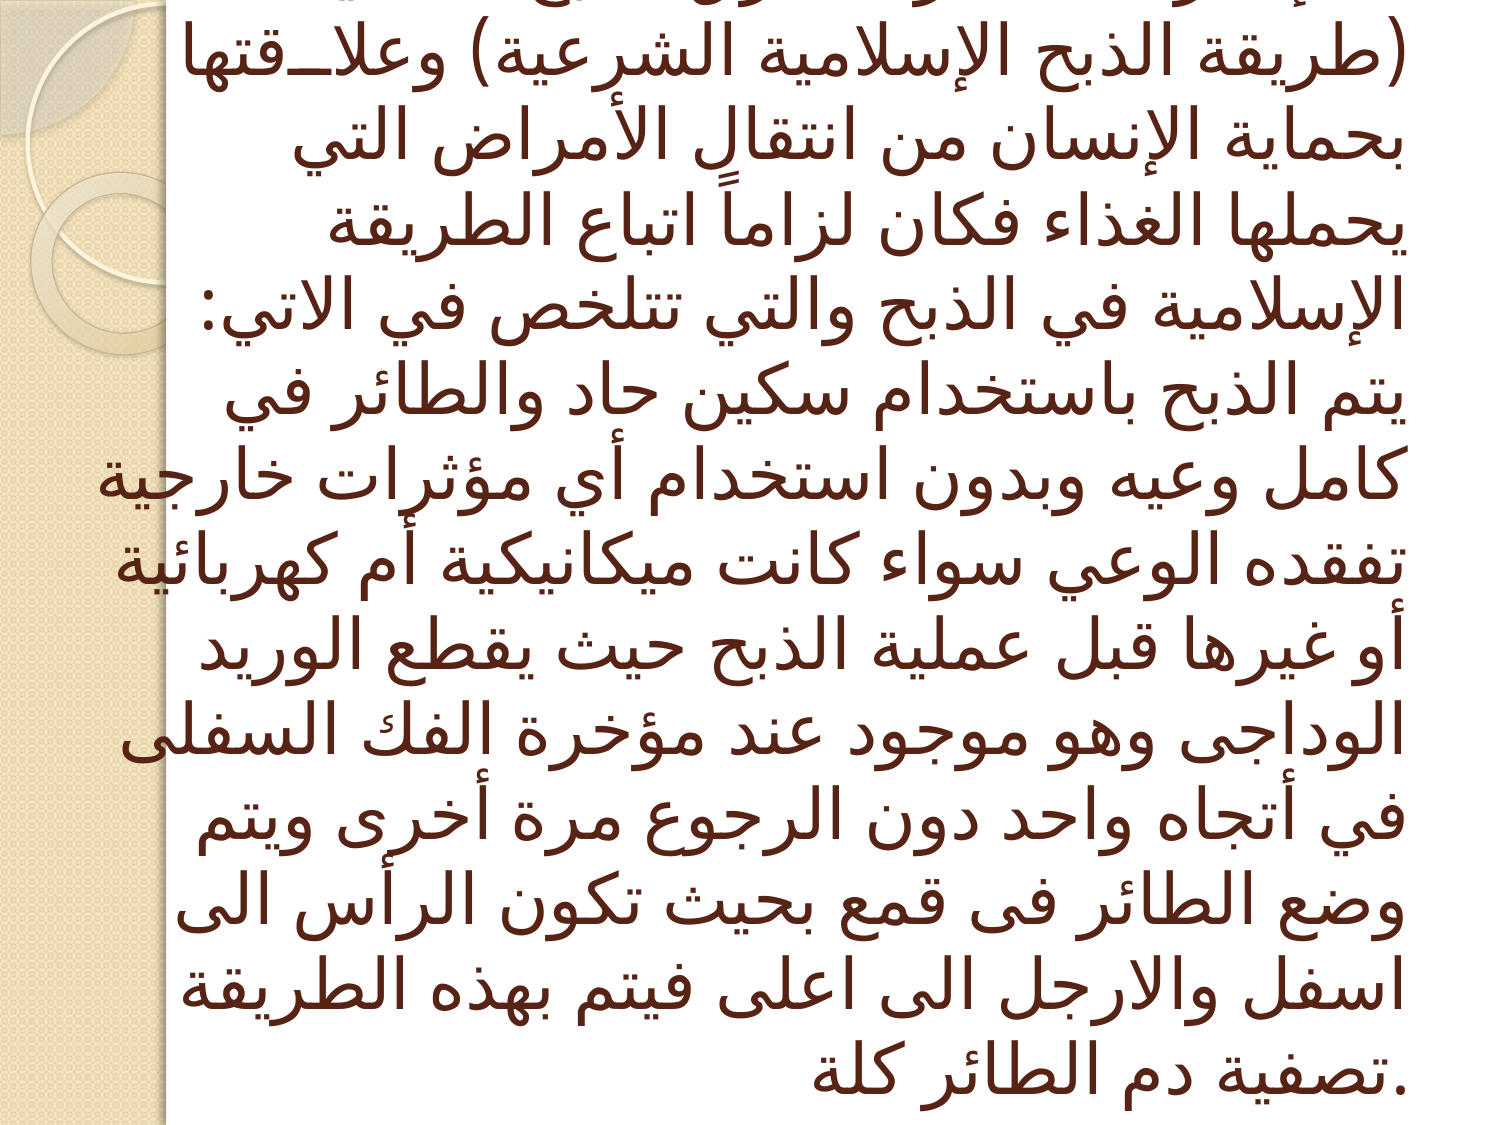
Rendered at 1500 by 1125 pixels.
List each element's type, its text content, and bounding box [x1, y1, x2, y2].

title هنا إشارة مختصرة لطرق الذبح الصحيحة (طريقة الذبح الإسلامية الشرعية) وعلاقتها بحماية الإنسان من انتقال الأمراض التي يحملها الغذاء فكان لزاماً اتباع الطريقة الإسلامية في الذبح والتي تتلخص في الاتي: يتم الذبح باستخدام سكين حاد والطائر في كامل وعيه وبدون استخدام أي مؤثرات خارجية تفقده الوعي سواء كانت ميكانيكية أم كهربائية أو غيرها قبل عملية الذبح حيث يقطع الوريد الوداجى وهو موجود عند مؤخرة الفك السفلى في أتجاه واحد دون الرجوع مرة أخرى ويتم وضع الطائر فى قمع بحيث تكون الرأس الى اسفل والارجل الى اعلى فيتم بهذه الطريقة تصفية دم الطائر كلة. [75, 12, 1425, 1100]
